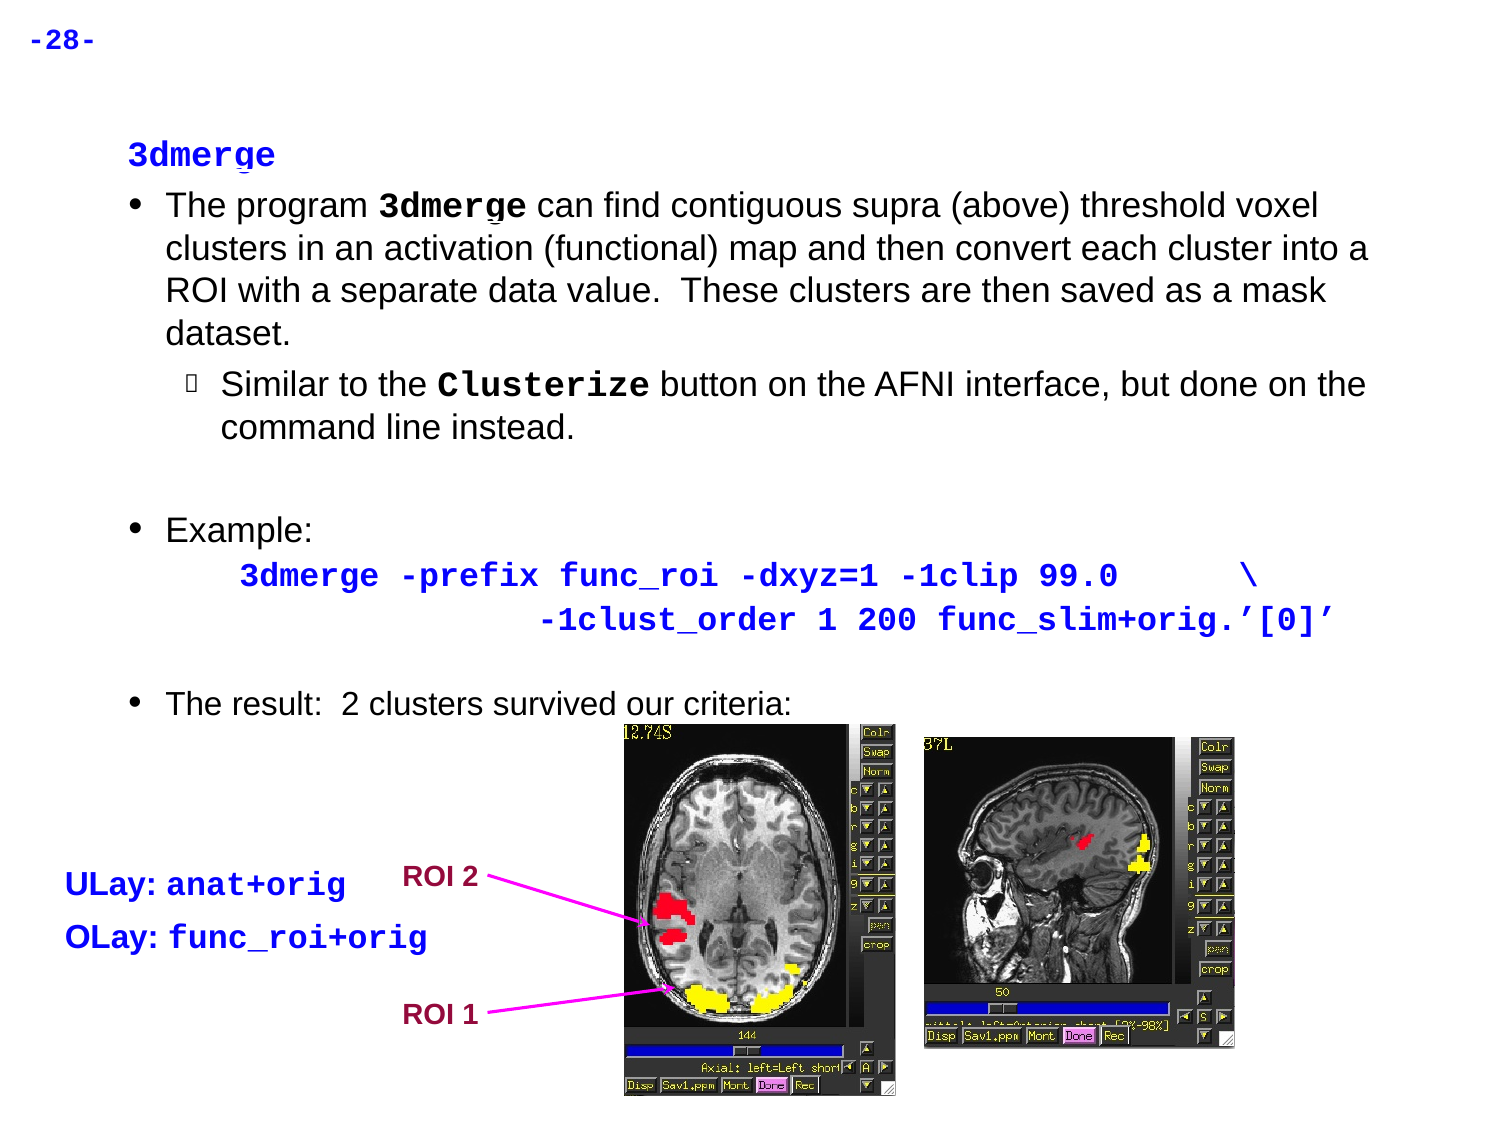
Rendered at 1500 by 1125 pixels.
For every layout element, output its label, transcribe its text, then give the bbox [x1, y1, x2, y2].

text_box ROI 1 [387, 987, 513, 1038]
text_box ROI 2 [387, 849, 513, 901]
picture [624, 724, 896, 1097]
text_box ULay: anat+orig OLay: func_roi+orig [50, 862, 463, 971]
picture [924, 737, 1235, 1050]
text_box 3dmerge The program 3dmerge can find contiguous supra (above) threshold voxel clusters in an activation (functional) map and then convert each cluster into a ROI with a separate data value. These clusters are then saved as a mask dataset. Similar to the Clusterize button on the AFNI interface, but done on the command line instead. Example: 3dmerge -prefix func_roi -dxyz=1 -1clip 99.0 \ -1clust_order 1 200 func_slim+orig.’[0]’ The result: 2 clusters survived our criteria: [112, 74, 1425, 963]
